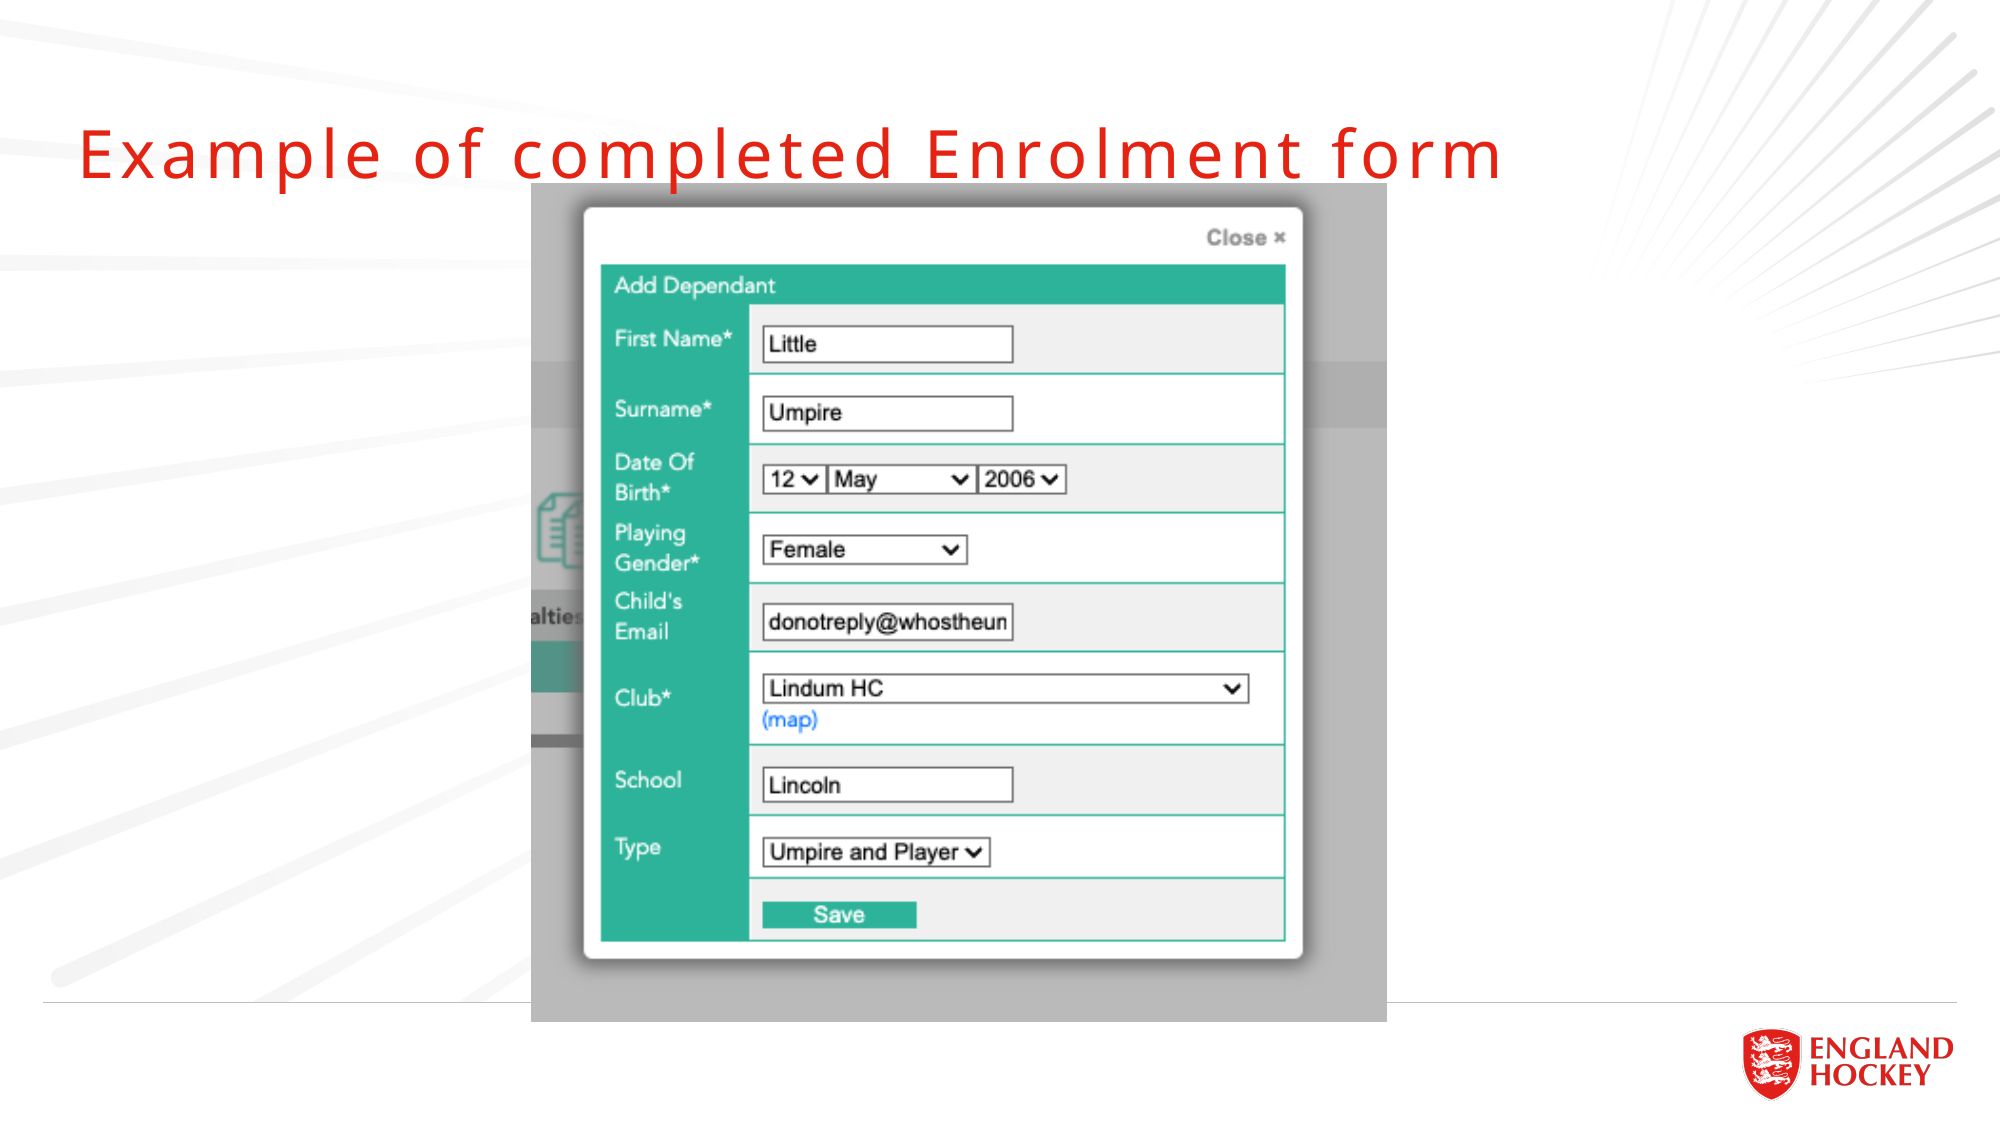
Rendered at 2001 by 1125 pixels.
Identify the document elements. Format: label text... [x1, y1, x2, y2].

list Example of completed Enrolment form [62, 113, 1588, 216]
picture [0, 0, 2000, 1125]
